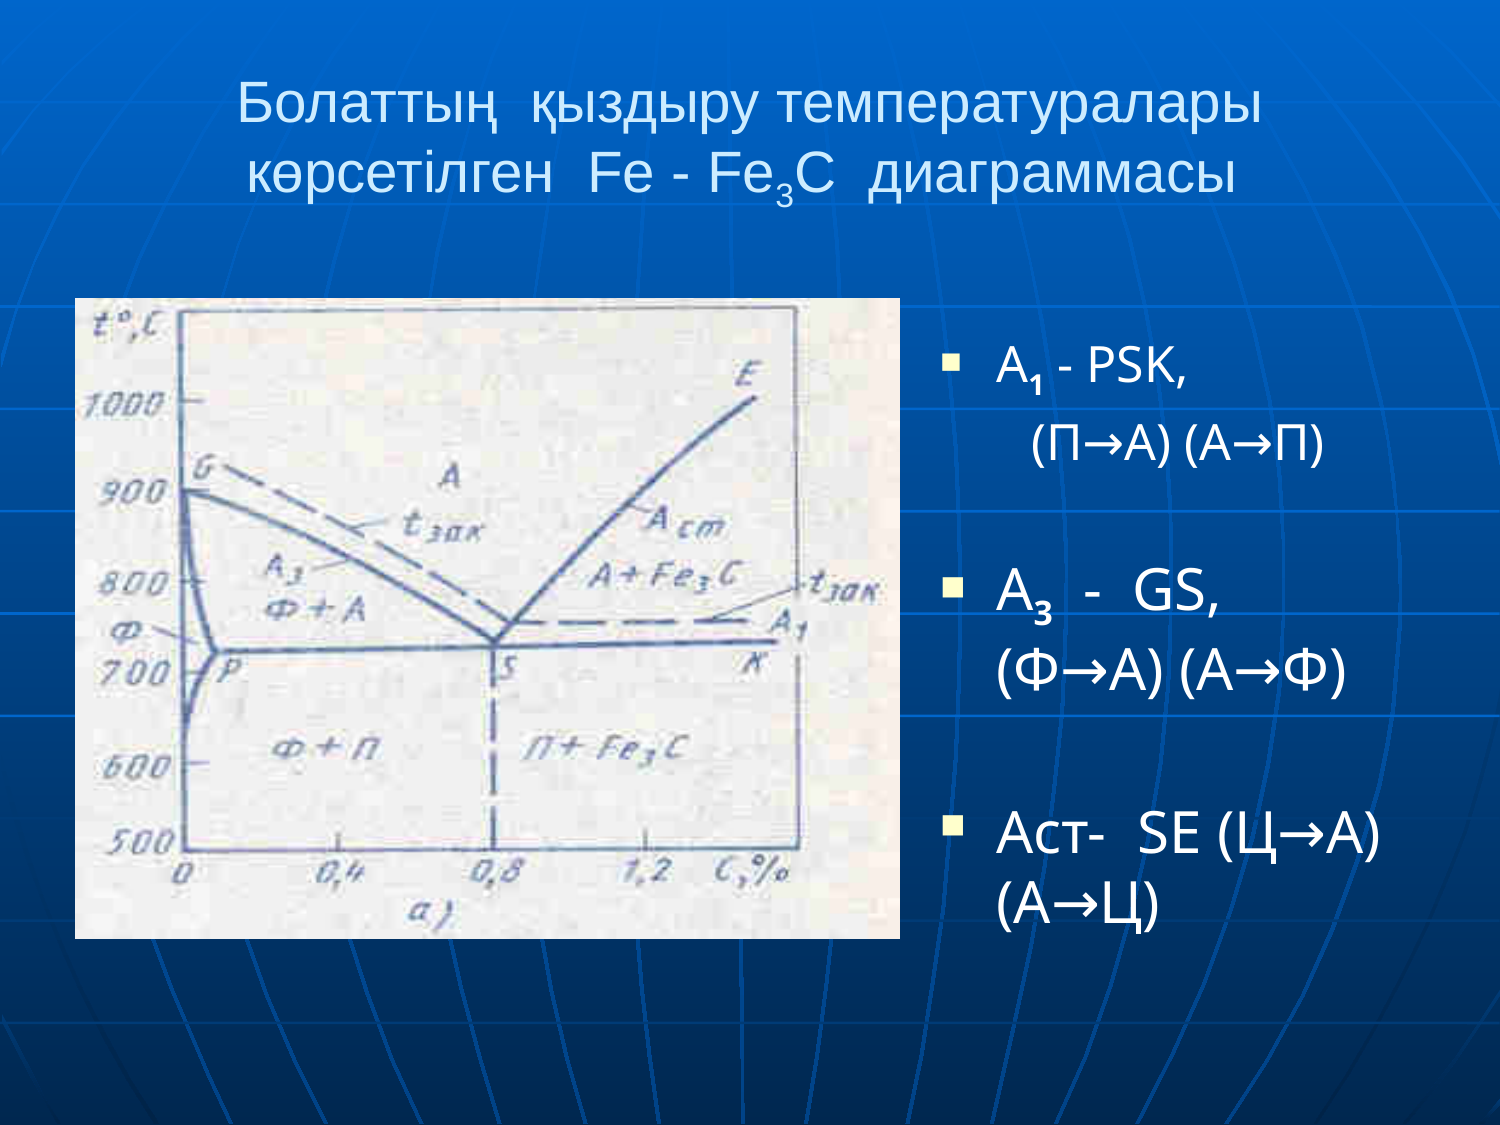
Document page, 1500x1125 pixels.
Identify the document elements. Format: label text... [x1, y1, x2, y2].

list А1 - PSK, (П→А) (А→П) А3 - GS, (Ф→А) (А→Ф) Аcт- SE (Ц→А) (А→Ц) [924, 324, 1425, 1006]
title Болаттың қыздыру температуралары көрсетілген Fe - Fe3C диаграммасы [75, 45, 1425, 233]
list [74, 298, 900, 939]
